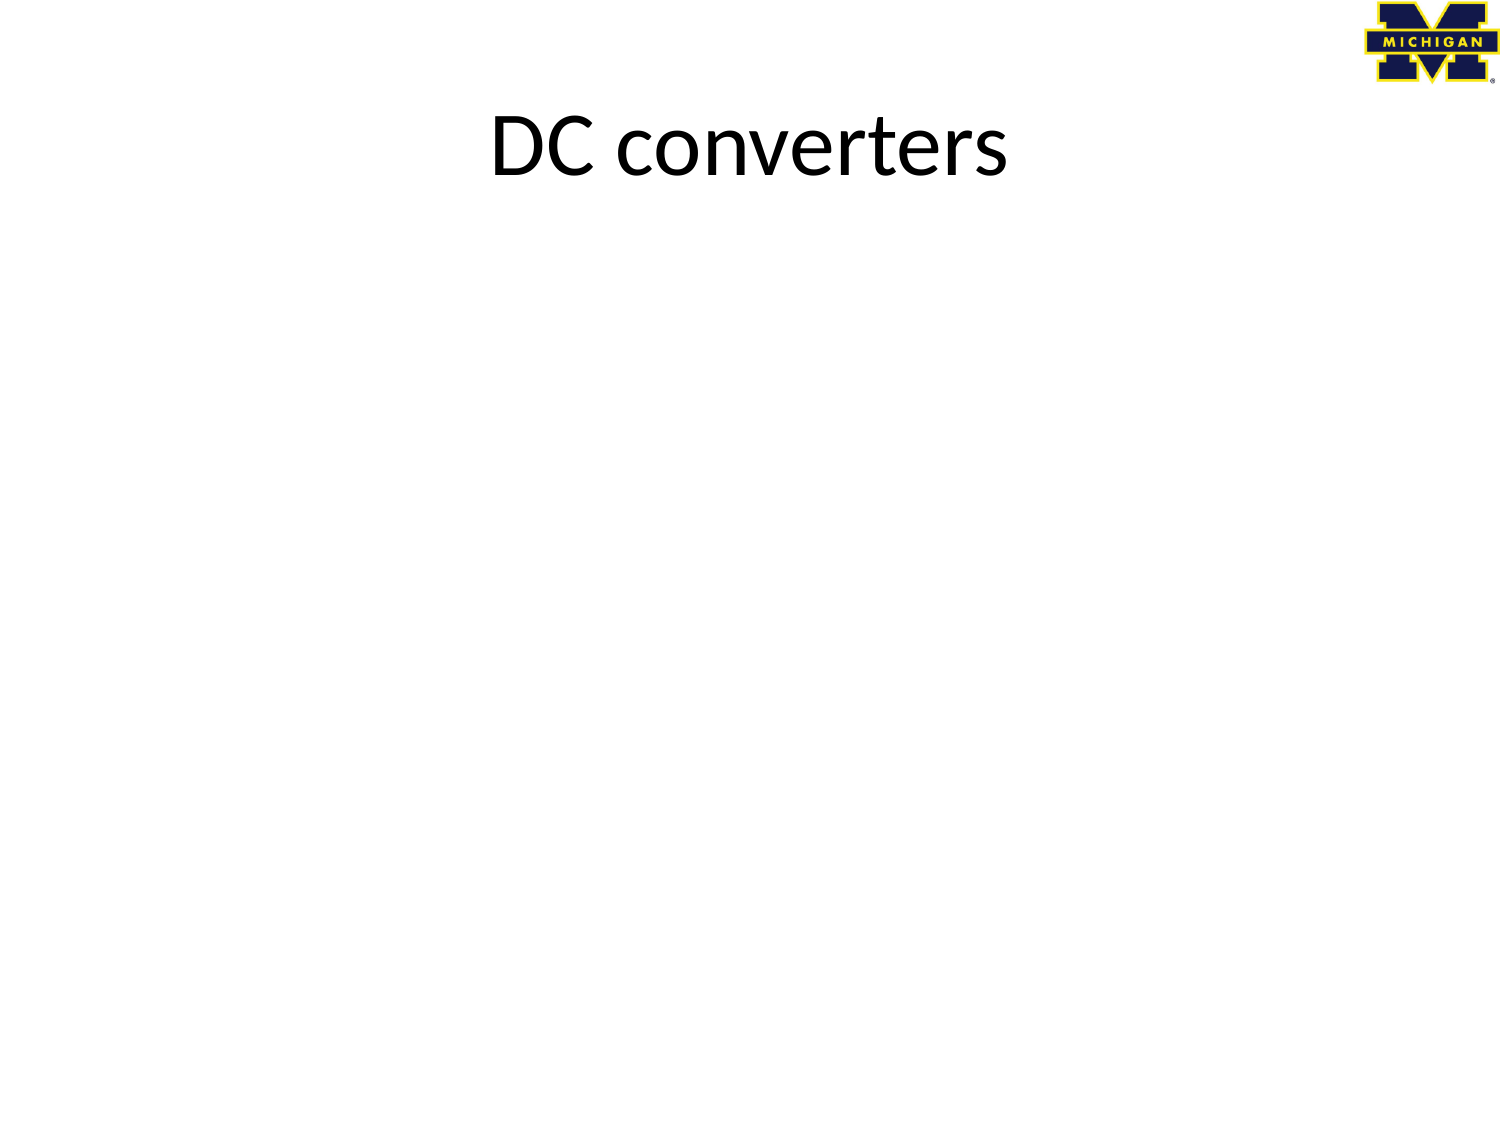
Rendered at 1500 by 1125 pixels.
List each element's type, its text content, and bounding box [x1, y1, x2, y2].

picture [1362, 0, 1500, 88]
title DC converters [75, 45, 1425, 233]
